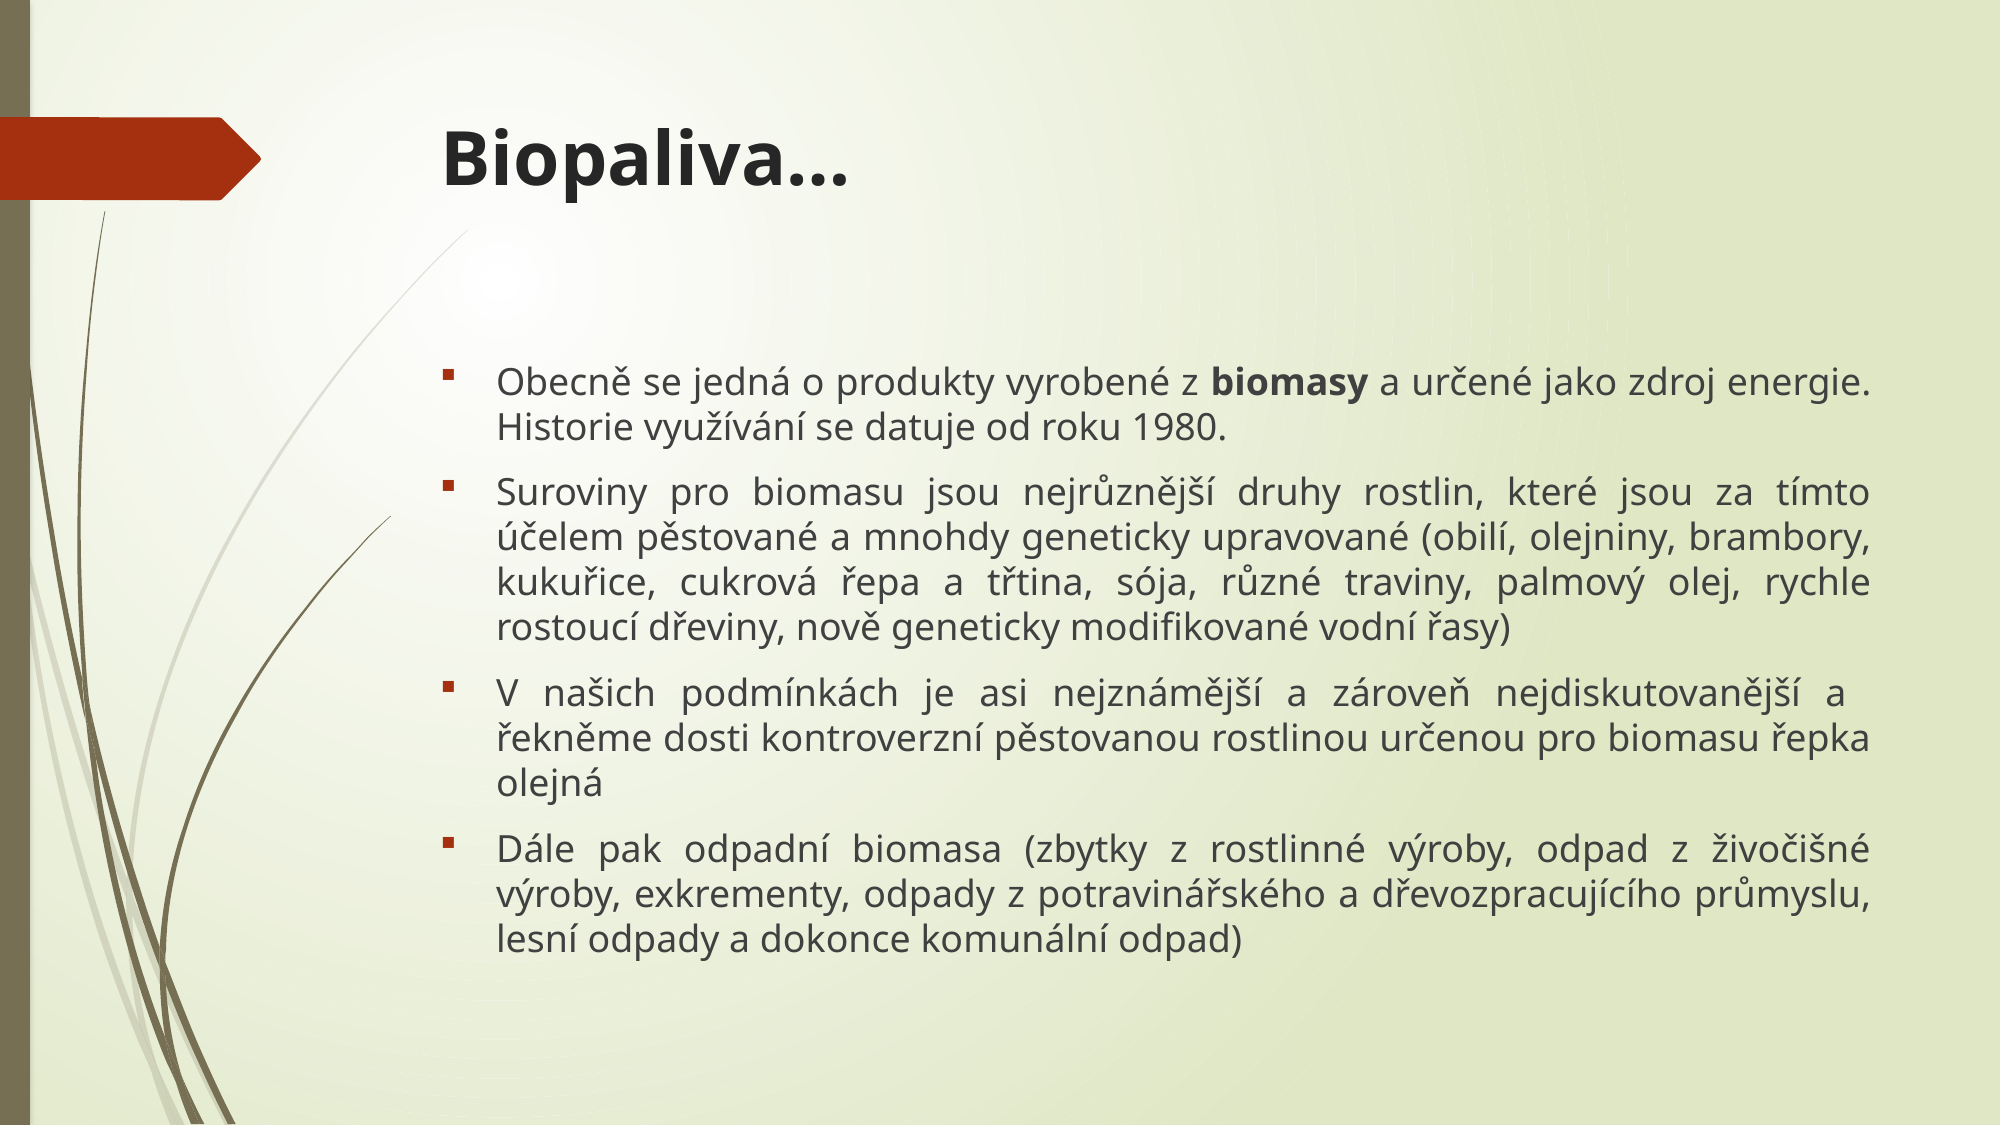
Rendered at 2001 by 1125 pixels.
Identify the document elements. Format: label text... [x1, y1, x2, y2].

list Obecně se jedná o produkty vyrobené z biomasy a určené jako zdroj energie. Historie využívání se datuje od roku 1980. Suroviny pro biomasu jsou nejrůznější druhy rostlin, které jsou za tímto účelem pěstované a mnohdy geneticky upravované (obilí, olejniny, brambory, kukuřice, cukrová řepa a třtina, sója, různé traviny, palmový olej, rychle rostoucí dřeviny, nově geneticky modifikované vodní řasy) V našich podmínkách je asi nejznámější a zároveň nejdiskutovanější a řekněme dosti kontroverzní pěstovanou rostlinou určenou pro biomasu řepka olejná Dále pak odpadní biomasa (zbytky z rostlinné výroby, odpad z živočišné výroby, exkrementy, odpady z potravinářského a dřevozpracujícího průmyslu, lesní odpady a dokonce komunální odpad) [424, 350, 1888, 970]
title Biopaliva… [425, 102, 1888, 313]
